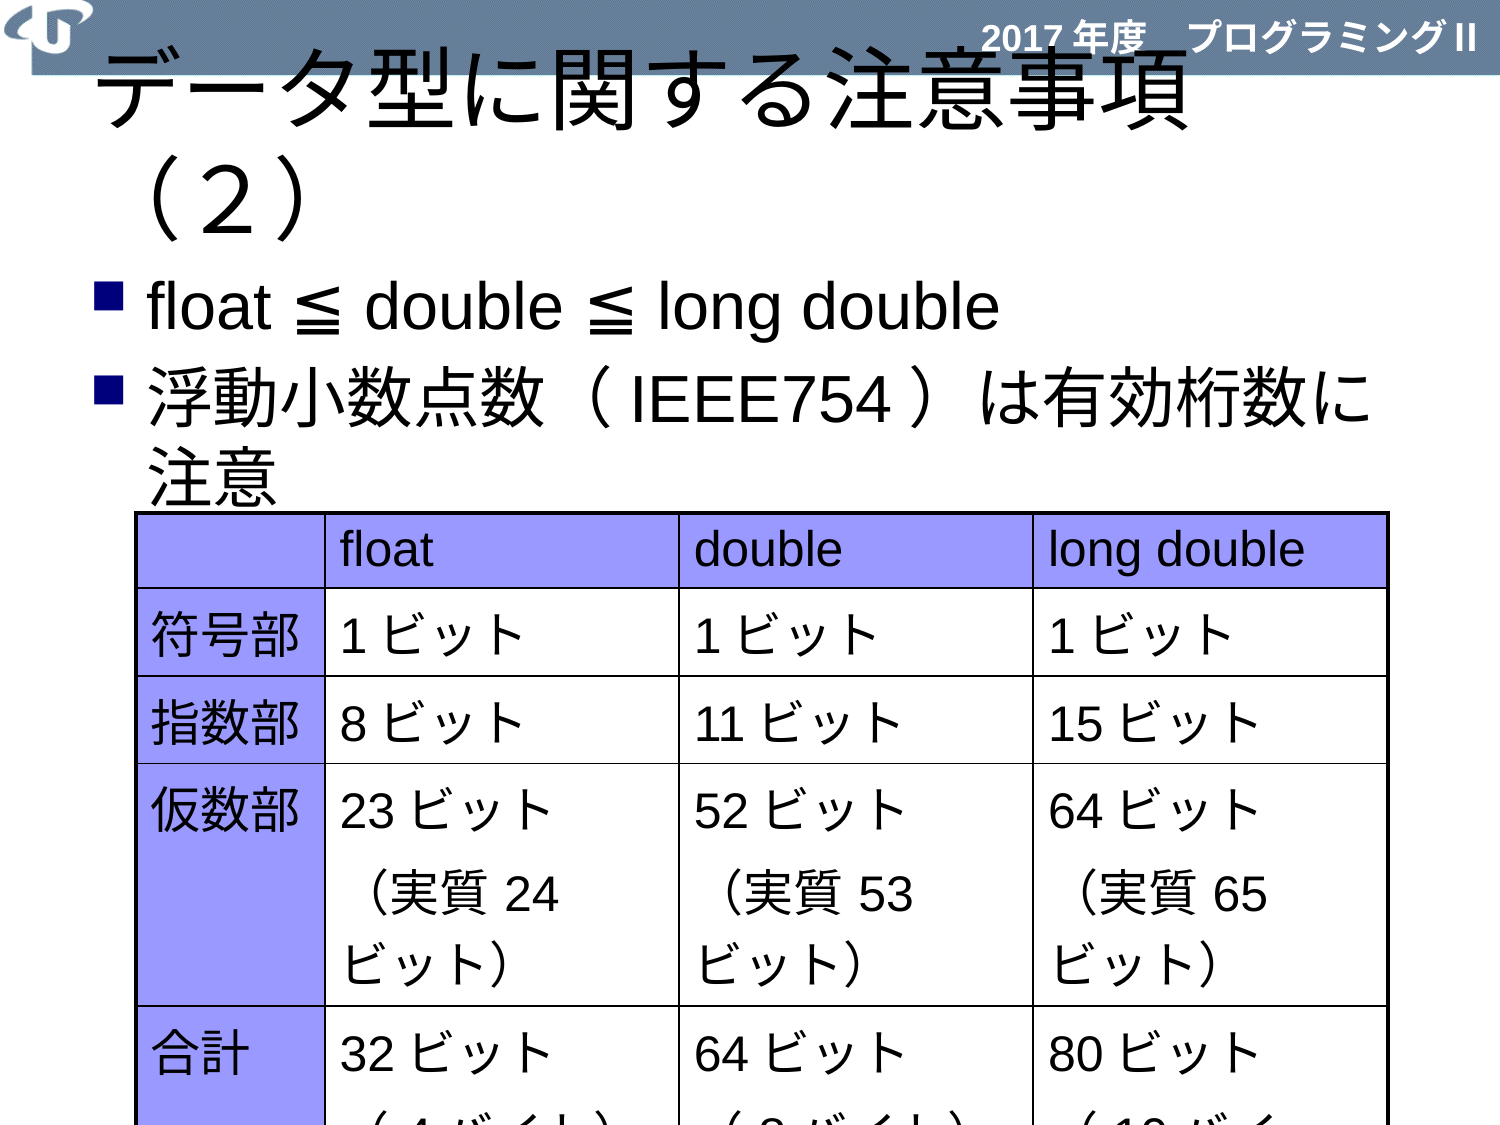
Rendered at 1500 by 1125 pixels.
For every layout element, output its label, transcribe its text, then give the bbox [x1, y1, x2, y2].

table_cell 64ビット （実質65ビット） [1034, 764, 1386, 1005]
table_cell 15ビット [1034, 677, 1386, 763]
table_header double [680, 515, 1032, 587]
picture [0, 0, 1500, 1125]
table_cell 1ビット [326, 589, 678, 675]
table_cell 32ビット （4バイト） [326, 1007, 678, 1125]
table_cell 11ビット [680, 677, 1032, 763]
table_cell 1ビット [680, 589, 1032, 675]
table_cell 80ビット （10バイト） [1034, 1007, 1386, 1125]
table_header [138, 515, 324, 587]
table_cell 64ビット （8バイト） [680, 1007, 1032, 1125]
title データ型に関する注意事項（２） [75, 75, 1425, 208]
list float ≦ double ≦ long double 浮動小数点数（IEEE754）は有効桁数に注意 [75, 255, 1425, 1059]
table_cell 符号部 [138, 589, 324, 675]
table_cell 8ビット [326, 677, 678, 763]
table_cell 23ビット （実質24ビット） [326, 764, 678, 1005]
table_header float [326, 515, 678, 587]
table_cell 1ビット [1034, 589, 1386, 675]
table_header long double [1034, 515, 1386, 587]
table_cell 仮数部 [138, 764, 324, 1005]
table_cell 合計 [138, 1007, 324, 1125]
table_cell 指数部 [138, 677, 324, 763]
table_cell 52ビット （実質53ビット） [680, 764, 1032, 1005]
